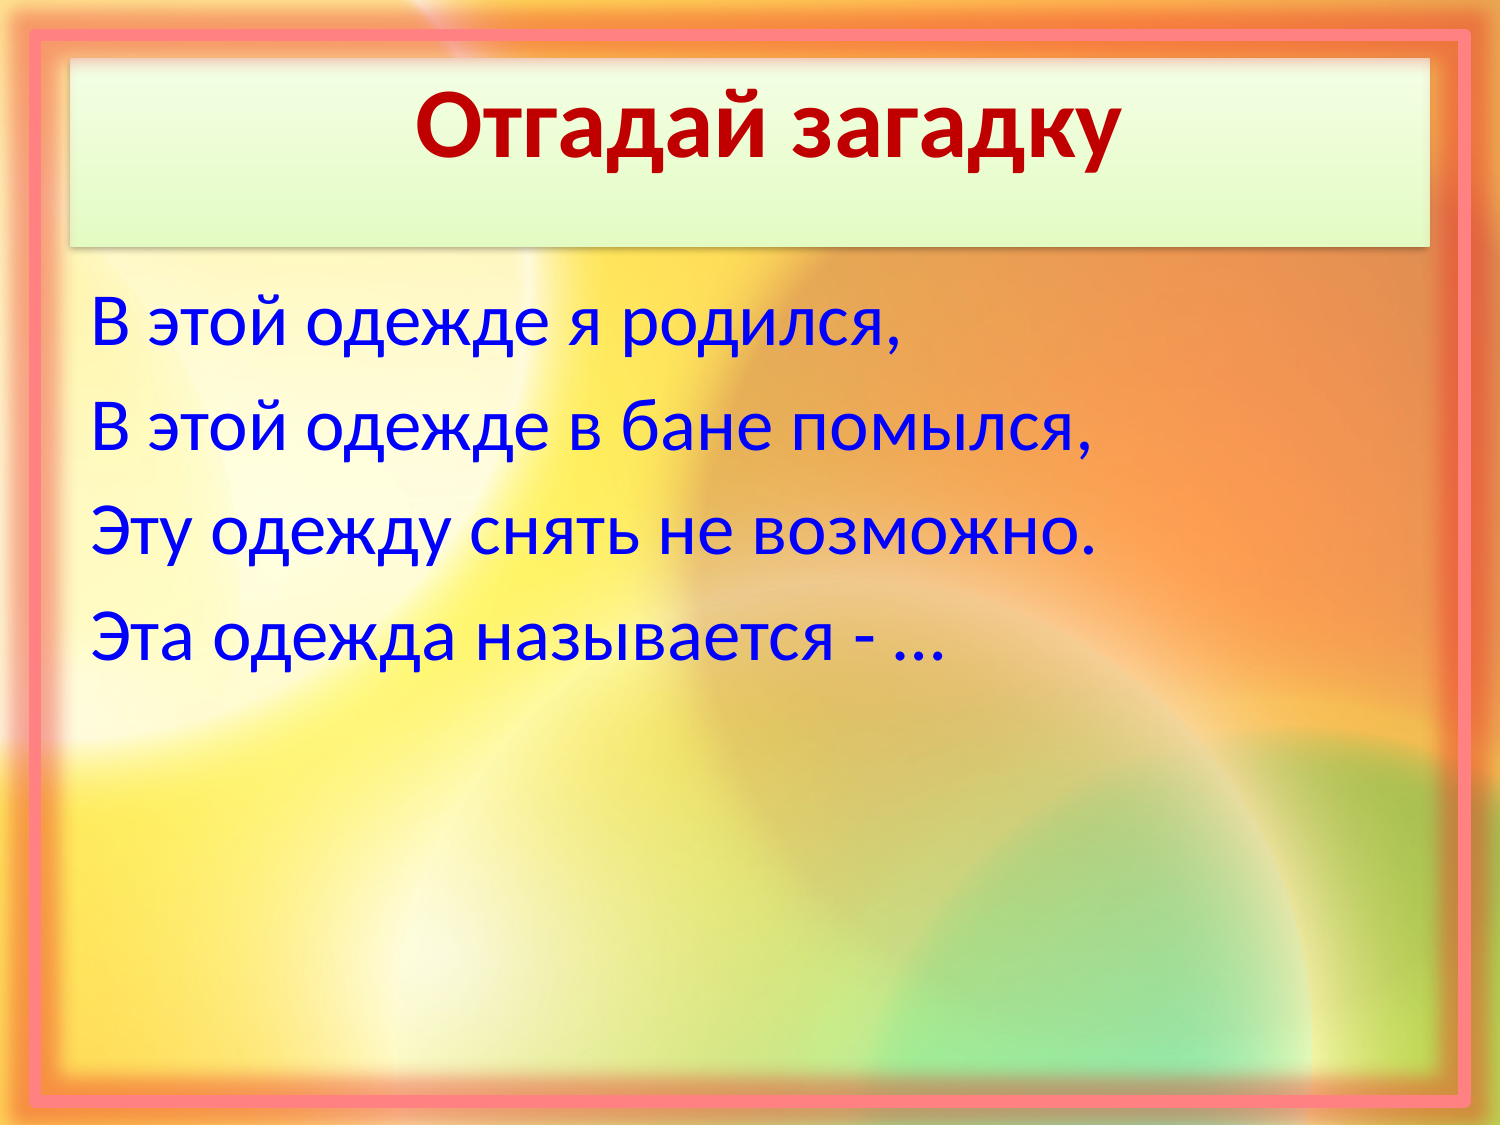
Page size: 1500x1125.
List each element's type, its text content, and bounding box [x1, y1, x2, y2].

list В этой одежде я родился, В этой одежде в бане помылся, Эту одежду снять не возможно. Эта одежда называется - … [75, 262, 1425, 1005]
title Отгадай загадку [112, 42, 1428, 193]
